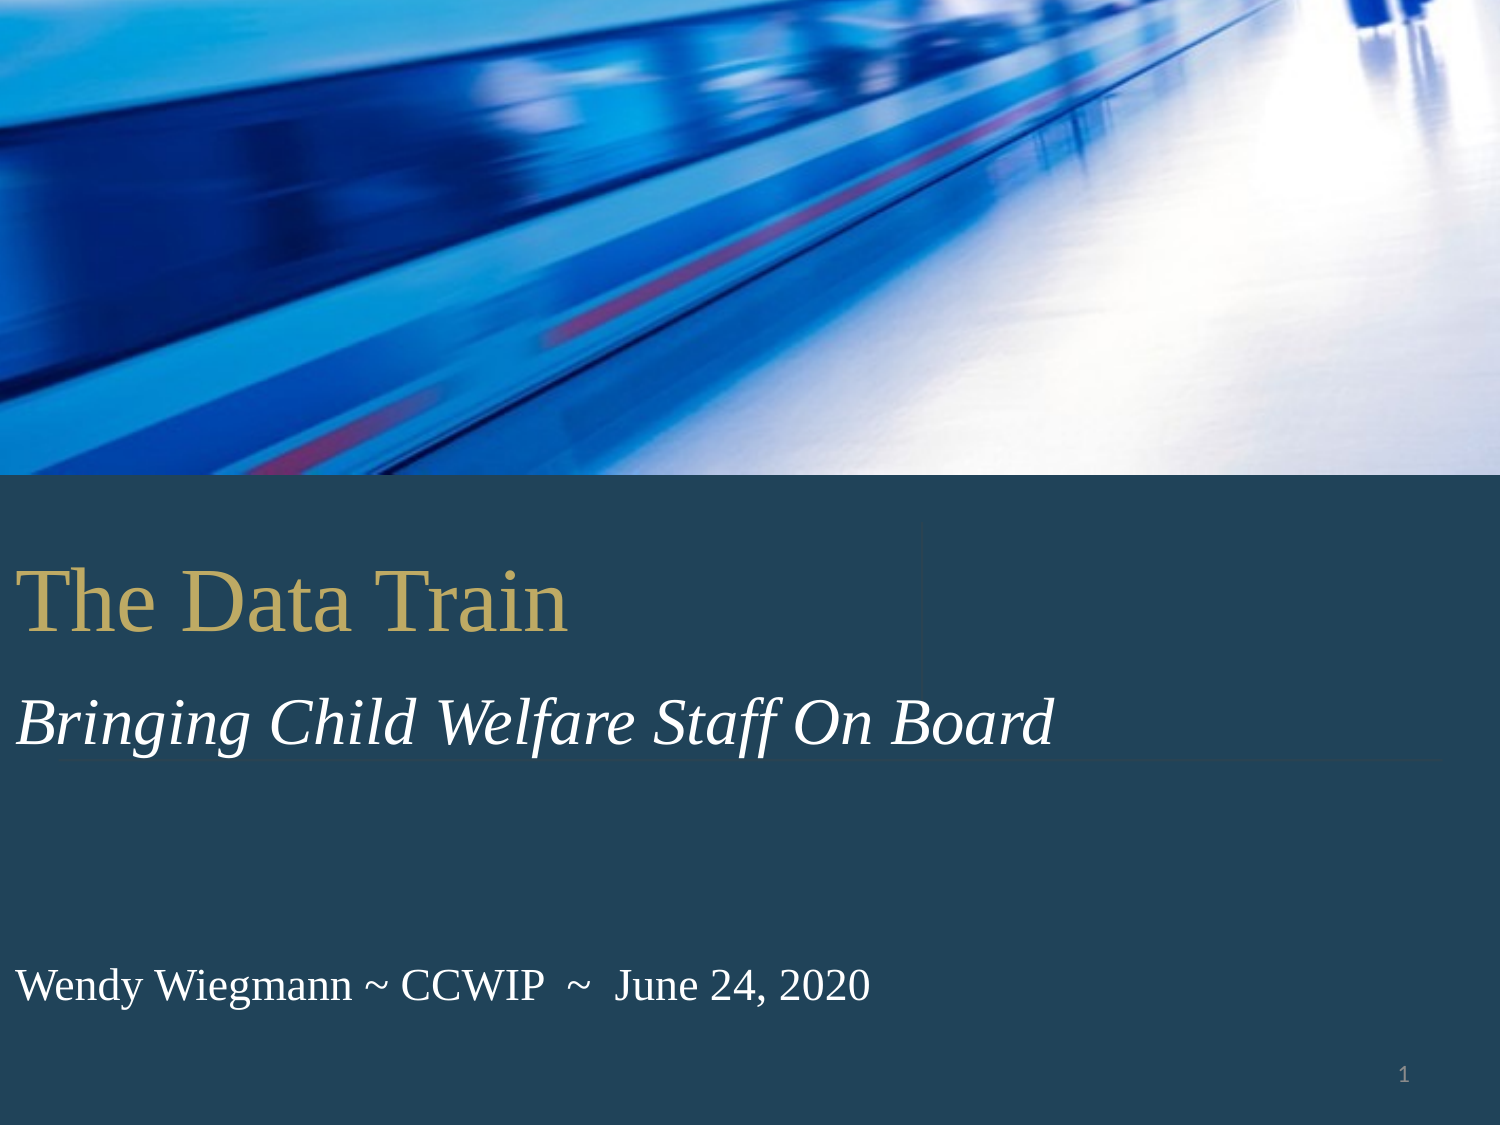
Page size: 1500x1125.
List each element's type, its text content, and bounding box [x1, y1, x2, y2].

list Bringing Child Welfare Staff On Board [0, 713, 1500, 766]
slide_number 1 [1074, 1042, 1425, 1103]
subtitle Wendy Wiegmann ~ CCWIP ~ June 24, 2020 [0, 887, 1500, 1001]
picture [0, 0, 1500, 476]
title The Data Train [0, 483, 1500, 713]
